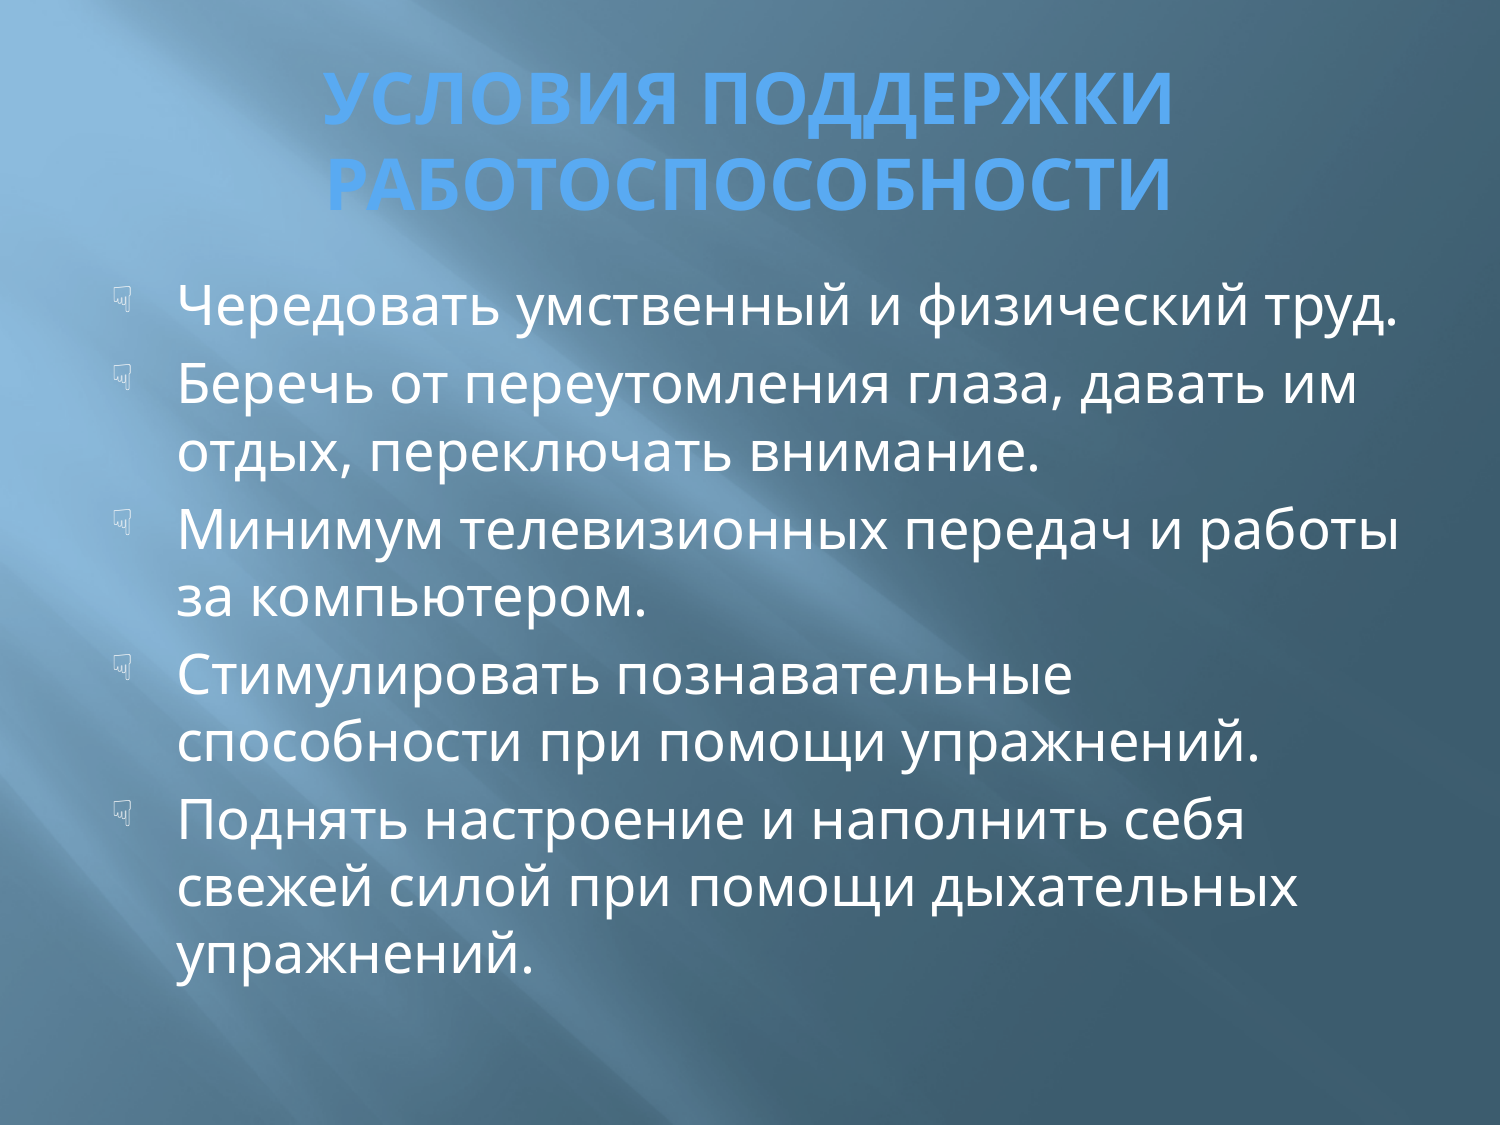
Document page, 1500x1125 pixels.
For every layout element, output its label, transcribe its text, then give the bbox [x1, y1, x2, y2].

title УСЛОВИЯ ПОДДЕРЖКИ РАБОТОСПОСОБНОСТИ [75, 45, 1425, 233]
list Чередовать умственный и физический труд. Беречь от переутомления глаза, давать им отдых, переключать внимание. Минимум телевизионных передач и работы за компьютером. Стимулировать познавательные способности при помощи упражнений. Поднять настроение и наполнить себя свежей силой при помощи дыхательных упражнений. [75, 262, 1425, 1035]
